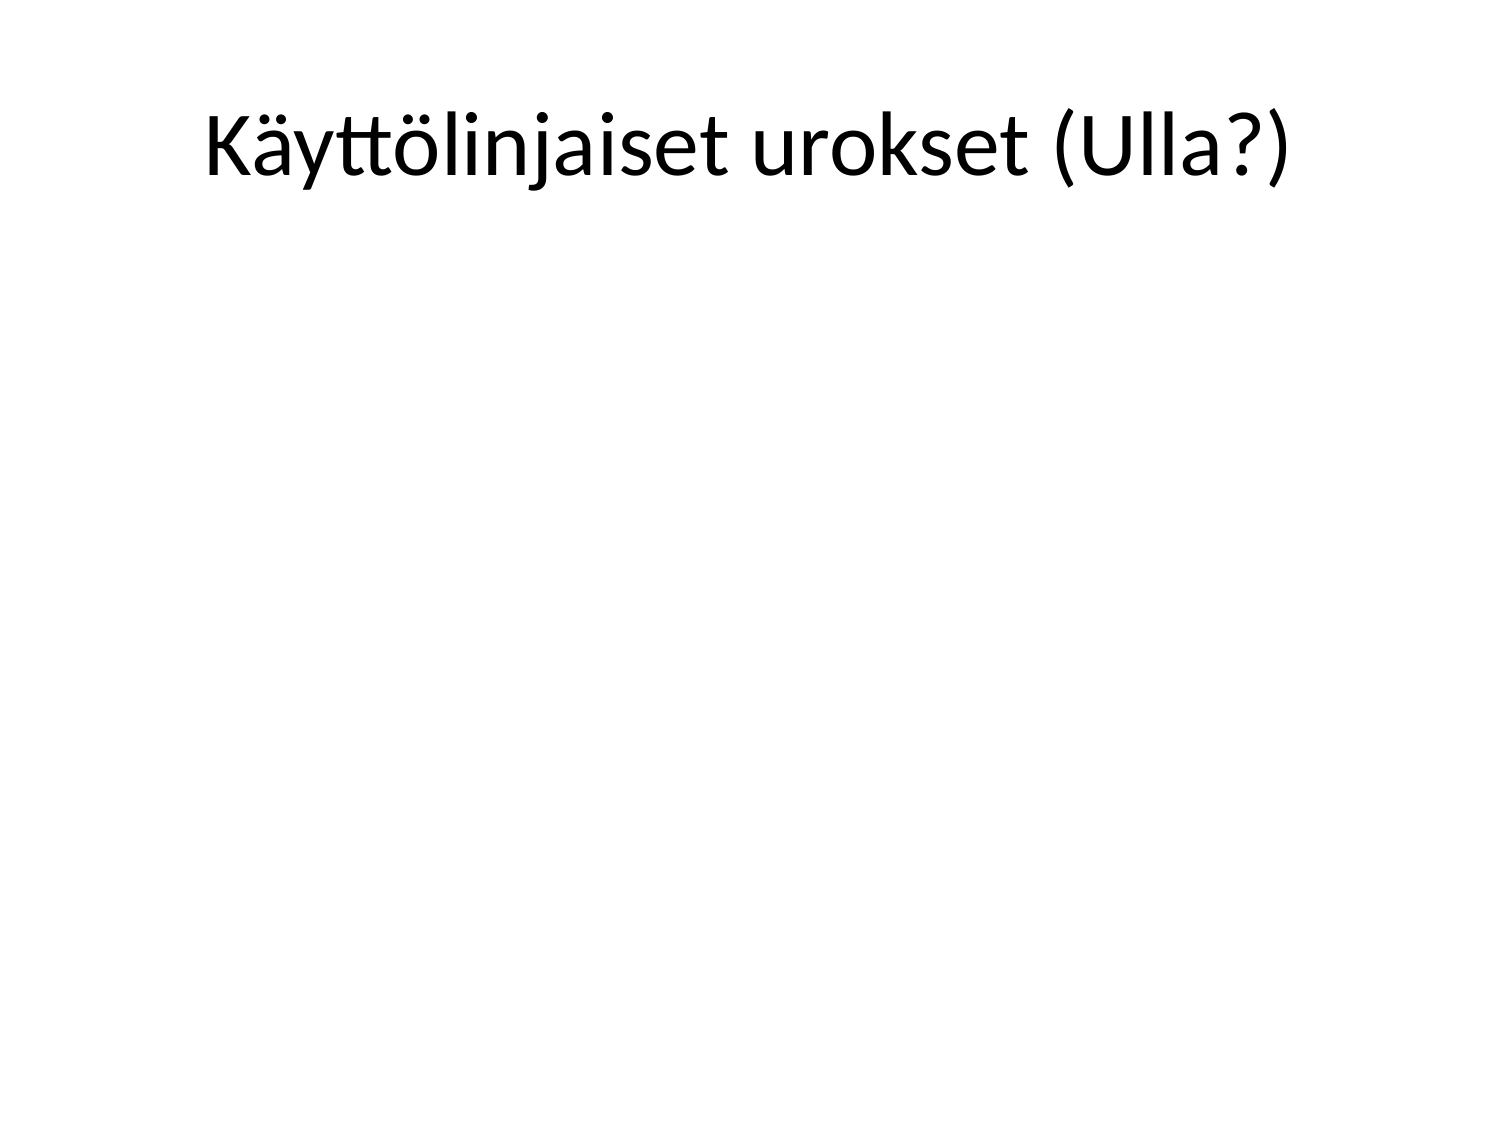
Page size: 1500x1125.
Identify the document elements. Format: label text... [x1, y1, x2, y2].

title Käyttölinjaiset urokset (Ulla?) [75, 45, 1425, 233]
